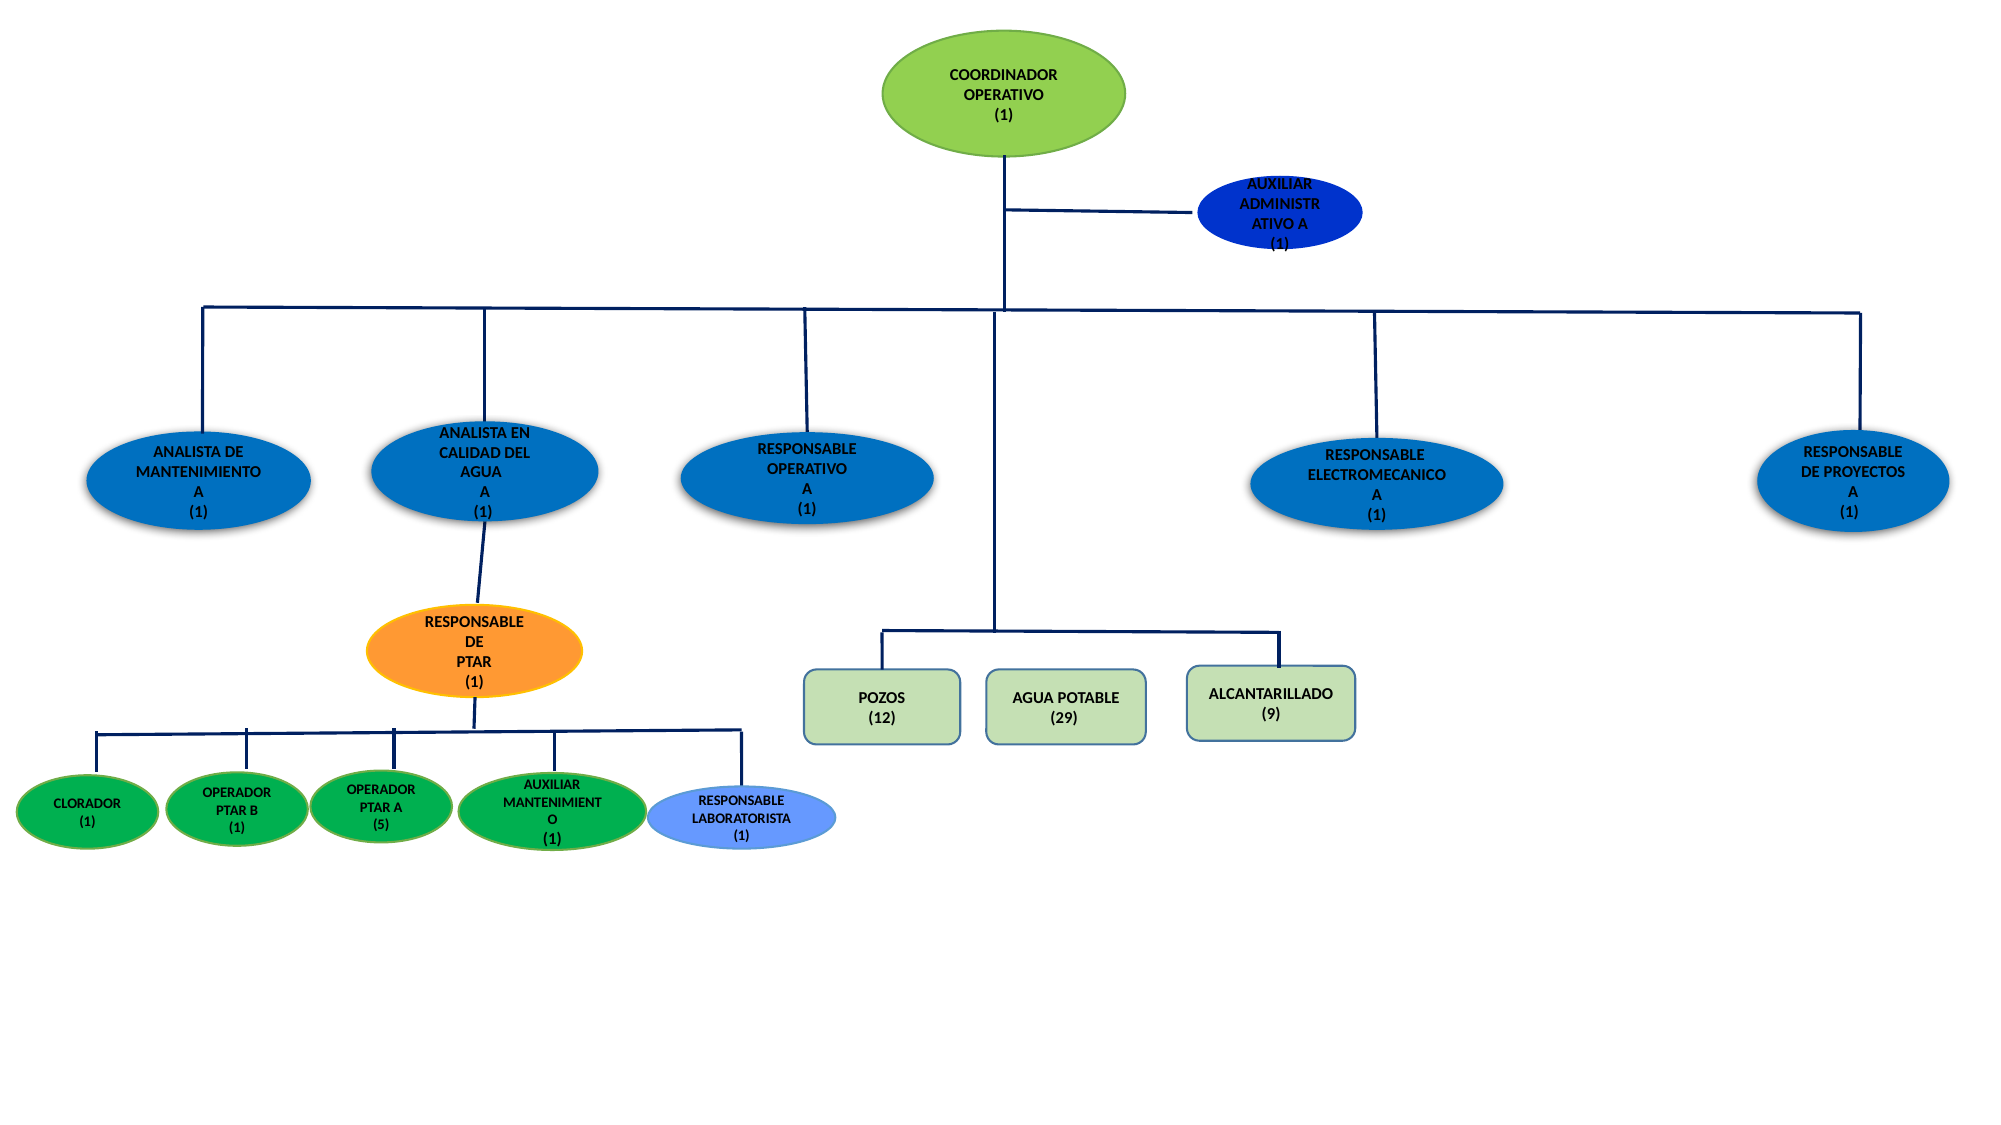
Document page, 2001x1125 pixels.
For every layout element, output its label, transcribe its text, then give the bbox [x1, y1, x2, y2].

text_box COORDINADOR OPERATIVO (1) [881, 29, 1127, 158]
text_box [477, 521, 485, 603]
text_box CLORADOR (1) [15, 774, 160, 850]
text_box AGUA POTABLE (29) [985, 668, 1147, 746]
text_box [95, 729, 246, 735]
text_box OPERADOR PTAR A (5) [309, 769, 454, 844]
text_box AUXILIAR ADMINISTRATIVO A (1) [1197, 175, 1363, 250]
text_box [804, 307, 808, 433]
text_box RESPONSABLE DE PROYECTOS A (1) [1757, 429, 1950, 532]
text_box RESPONSABLE OPERATIVO A (1) [680, 432, 934, 525]
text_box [1004, 209, 1193, 213]
text_box RESPONSABLE ELECTROMECANICO A (1) [1250, 437, 1504, 530]
text_box OPERADOR PTAR B (1) [165, 771, 309, 847]
text_box ANALISTA EN CALIDAD DEL AGUA A (1) [371, 421, 599, 522]
text_box ANALISTA DE MANTENIMIENTO A (1) [86, 431, 311, 530]
text_box RESPONSABLE LABORATORISTA (1) [646, 785, 837, 850]
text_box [203, 306, 1861, 313]
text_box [395, 729, 742, 735]
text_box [247, 729, 393, 735]
text_box AUXILIAR MANTENIMIENTO (1) [457, 771, 648, 852]
text_box ALCANTARILLADO (9) [1185, 664, 1357, 742]
text_box RESPONSABLE DE PTAR (1) [365, 603, 584, 699]
text_box POZOS (12) [802, 668, 962, 746]
